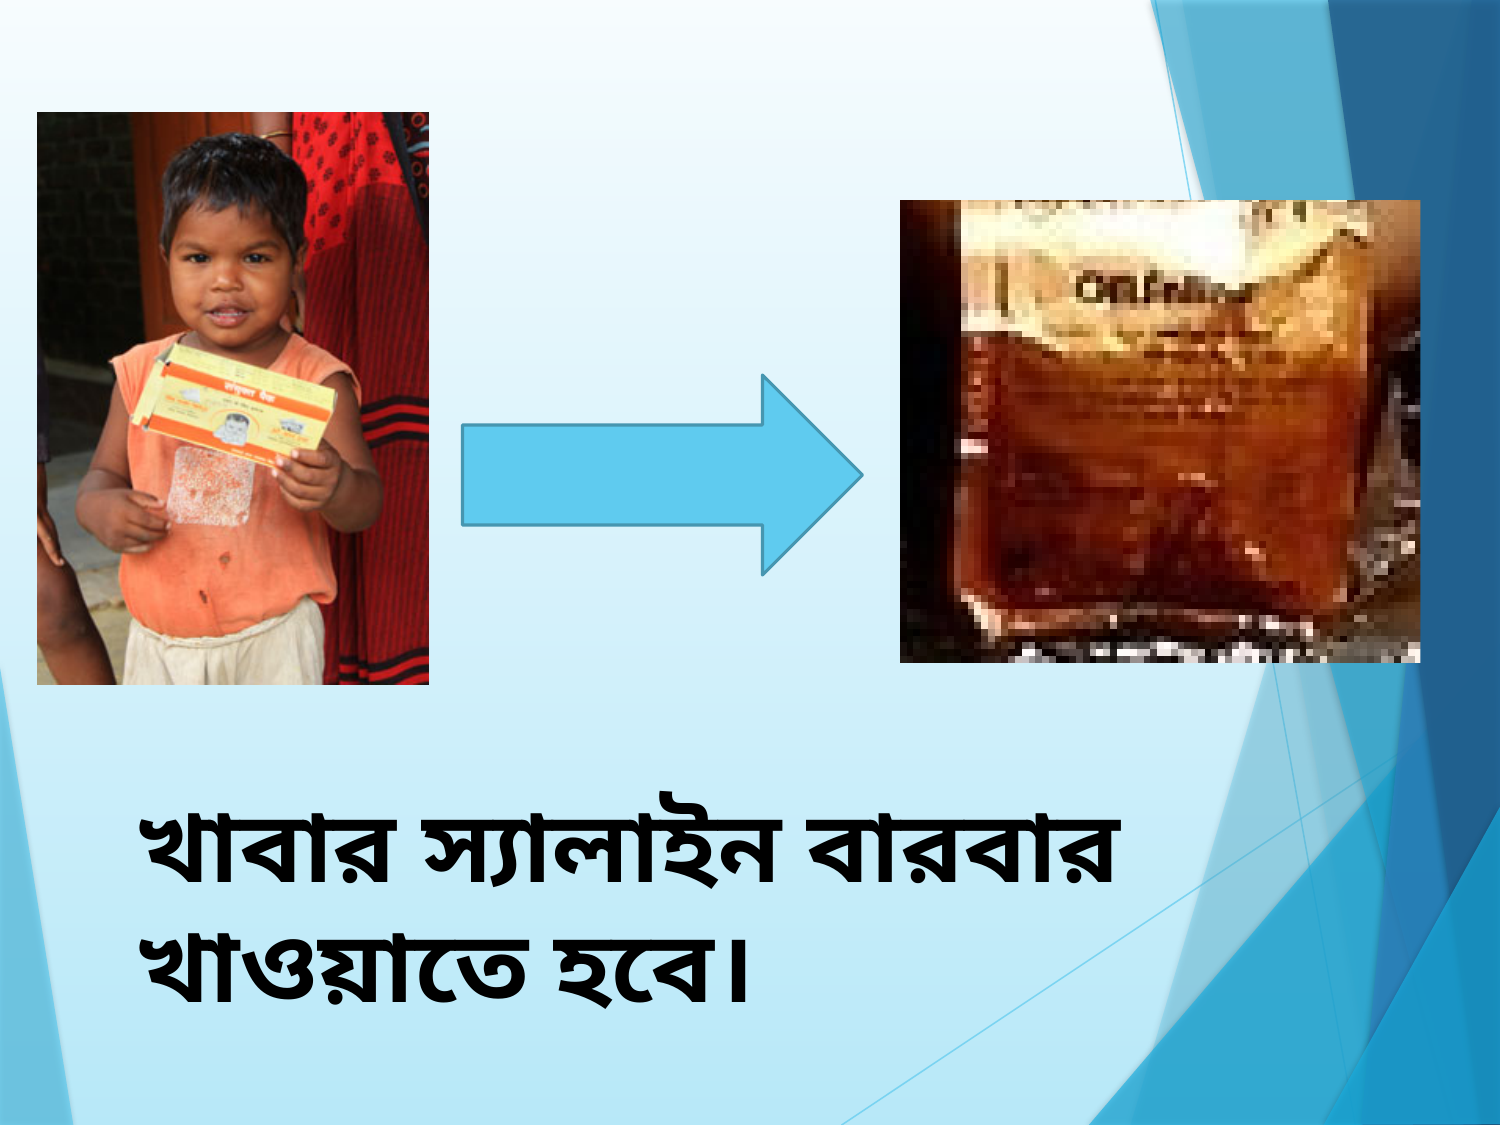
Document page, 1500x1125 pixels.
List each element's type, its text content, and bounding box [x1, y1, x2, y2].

text_box [460, 373, 864, 577]
picture [899, 199, 1421, 663]
text_box খাবার স্যালাইন বারবার খাওয়াতে হবে। [120, 774, 1421, 1030]
picture [36, 111, 429, 685]
